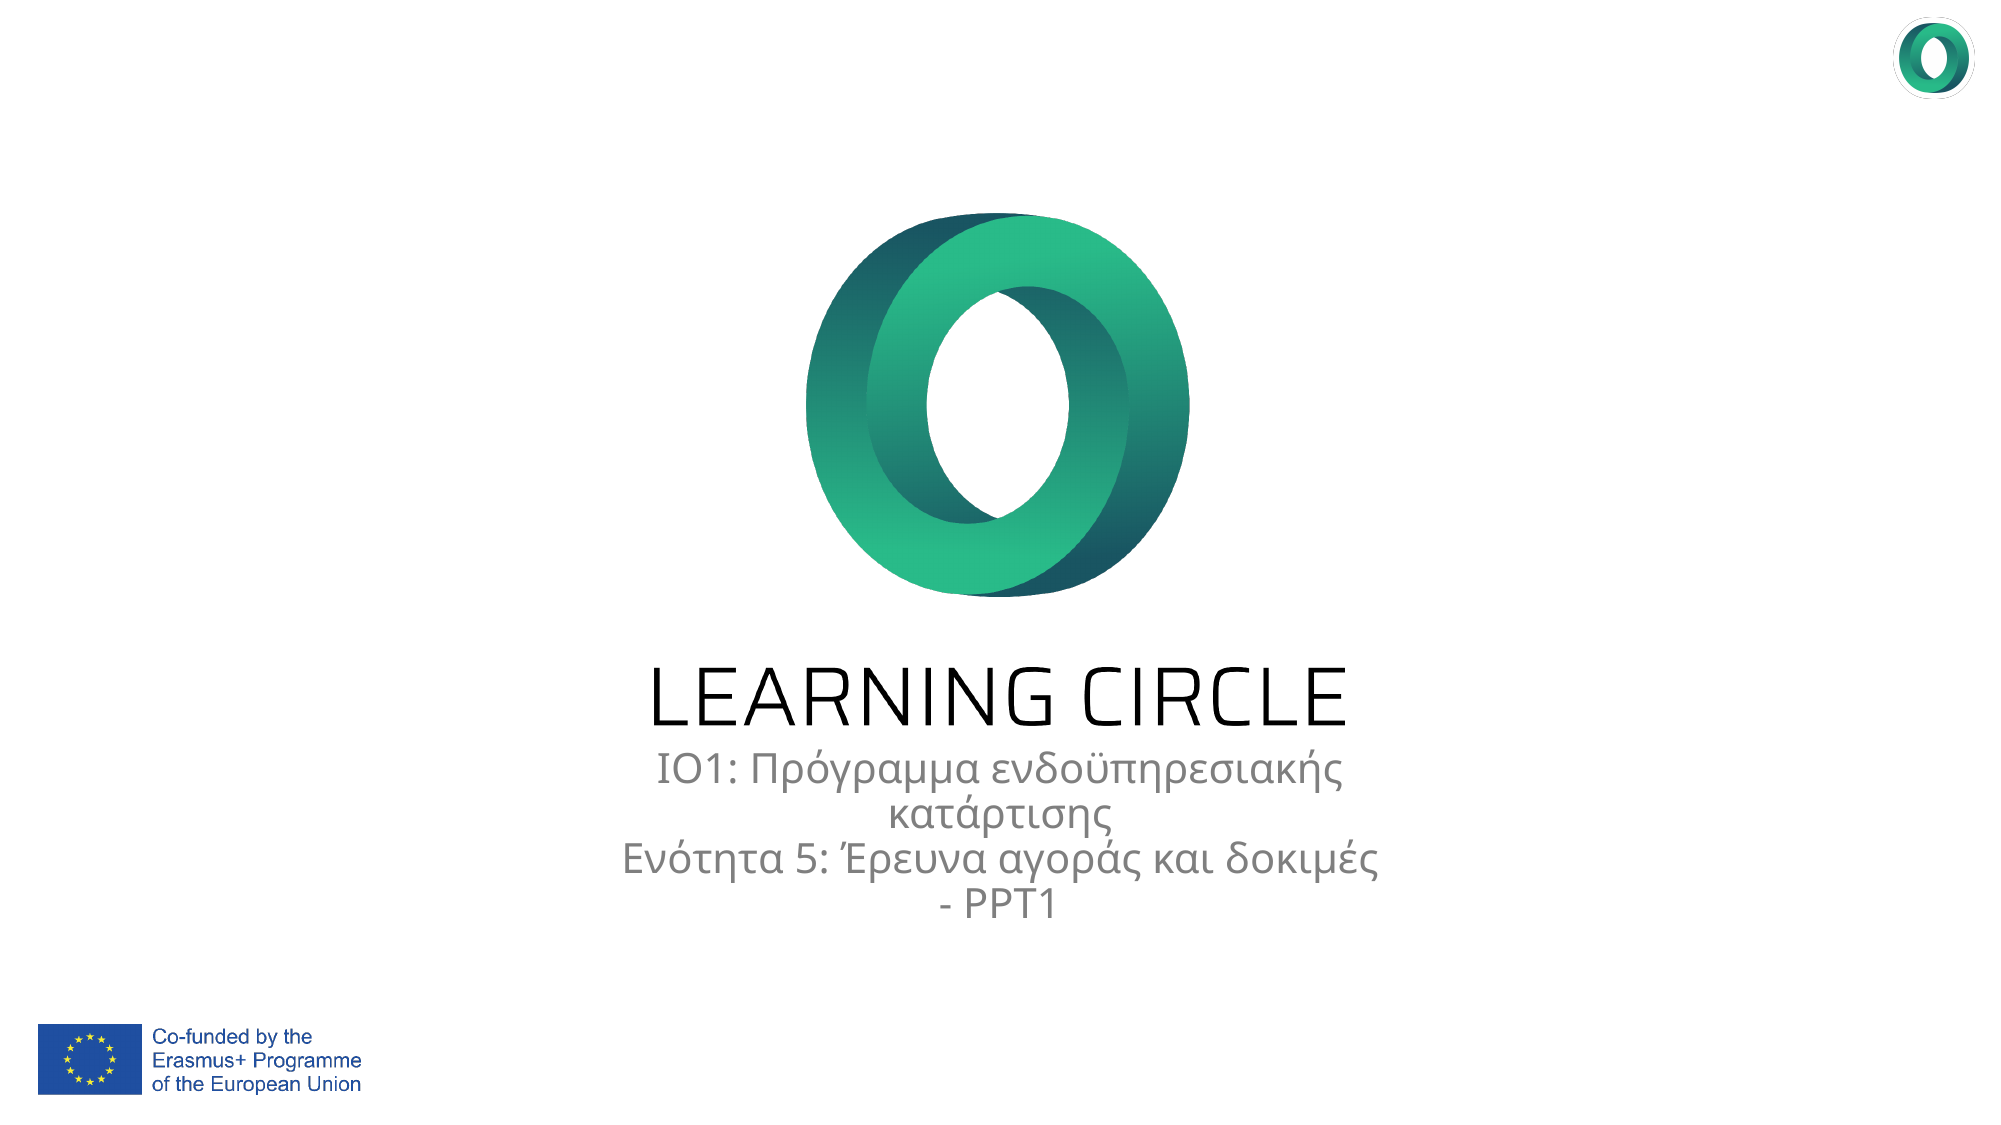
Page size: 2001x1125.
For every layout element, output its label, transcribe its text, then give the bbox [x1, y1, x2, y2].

title IO1: Πρόγραμμα ενδοϋπηρεσιακής κατάρτισης Ενότητα 5: Έρευνα αγοράς και δοκιμές - PPT1 [541, 780, 1459, 935]
picture [1892, 17, 1975, 100]
picture [38, 1024, 361, 1096]
picture [654, 212, 1345, 726]
